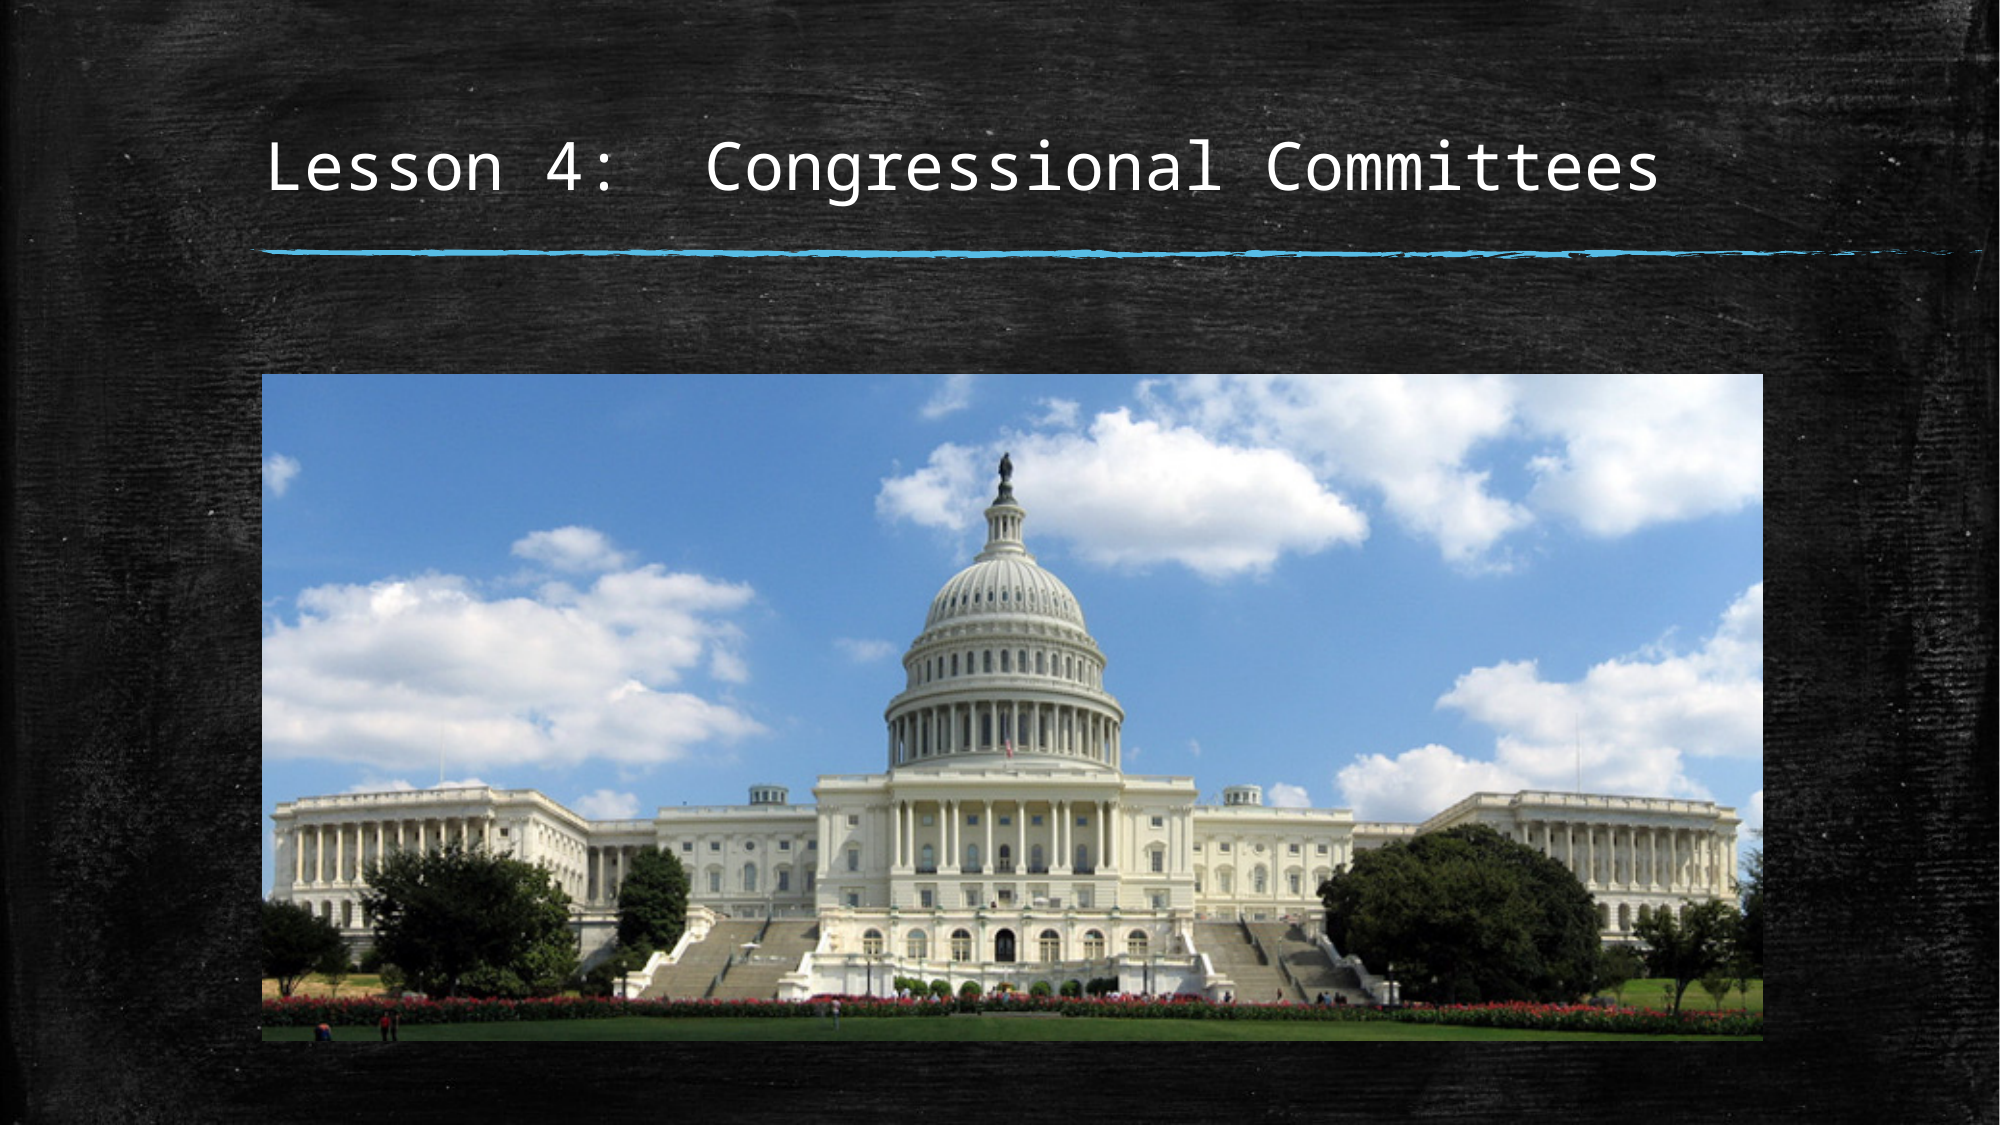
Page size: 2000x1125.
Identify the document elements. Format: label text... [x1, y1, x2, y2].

title Lesson 4: Congressional Committees [249, 45, 1750, 213]
picture [262, 374, 1763, 1041]
